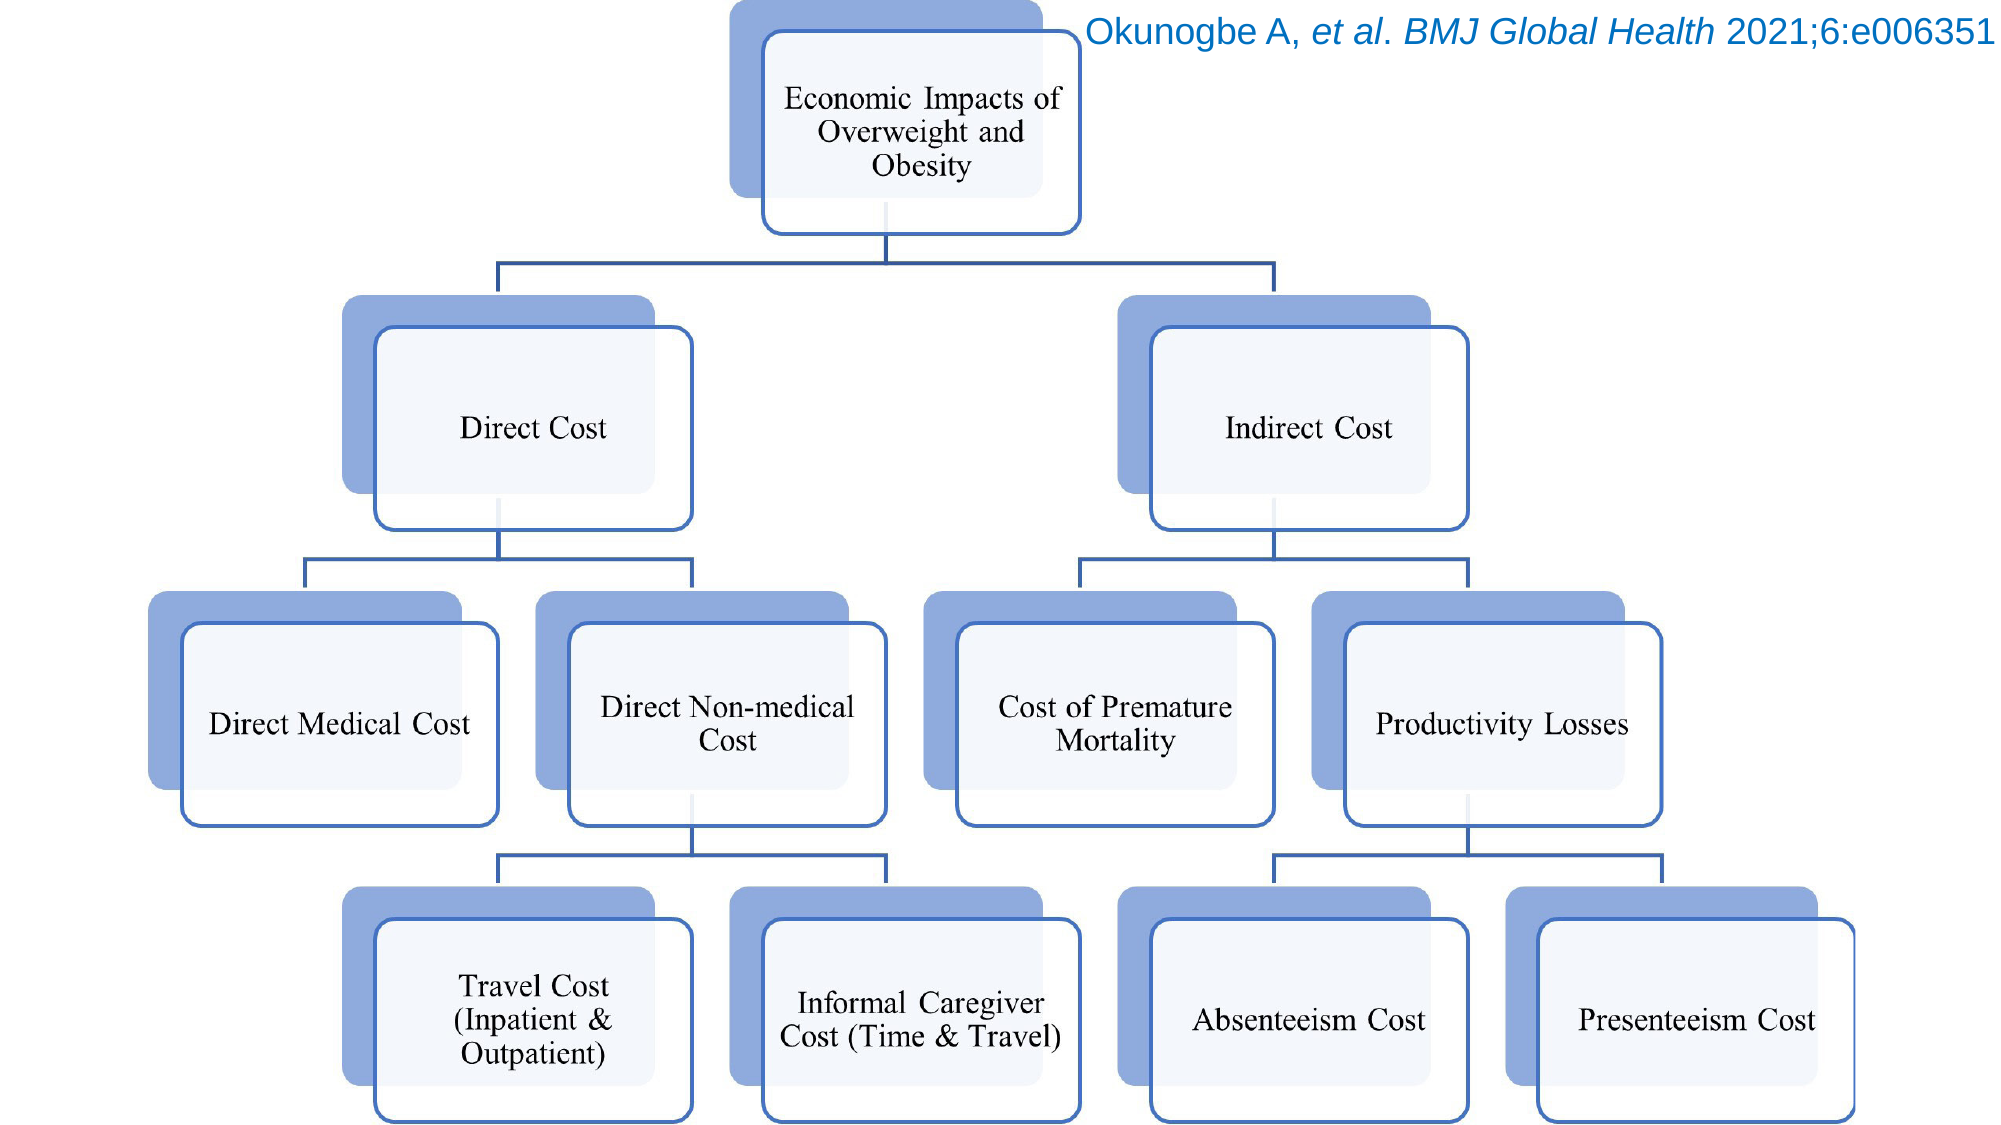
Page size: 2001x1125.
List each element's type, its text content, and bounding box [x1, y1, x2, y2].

picture [144, 0, 1856, 1125]
text_box Okunogbe A, et al. BMJ Global Health 2021;6:e006351 [1856, 0, 2000, 60]
